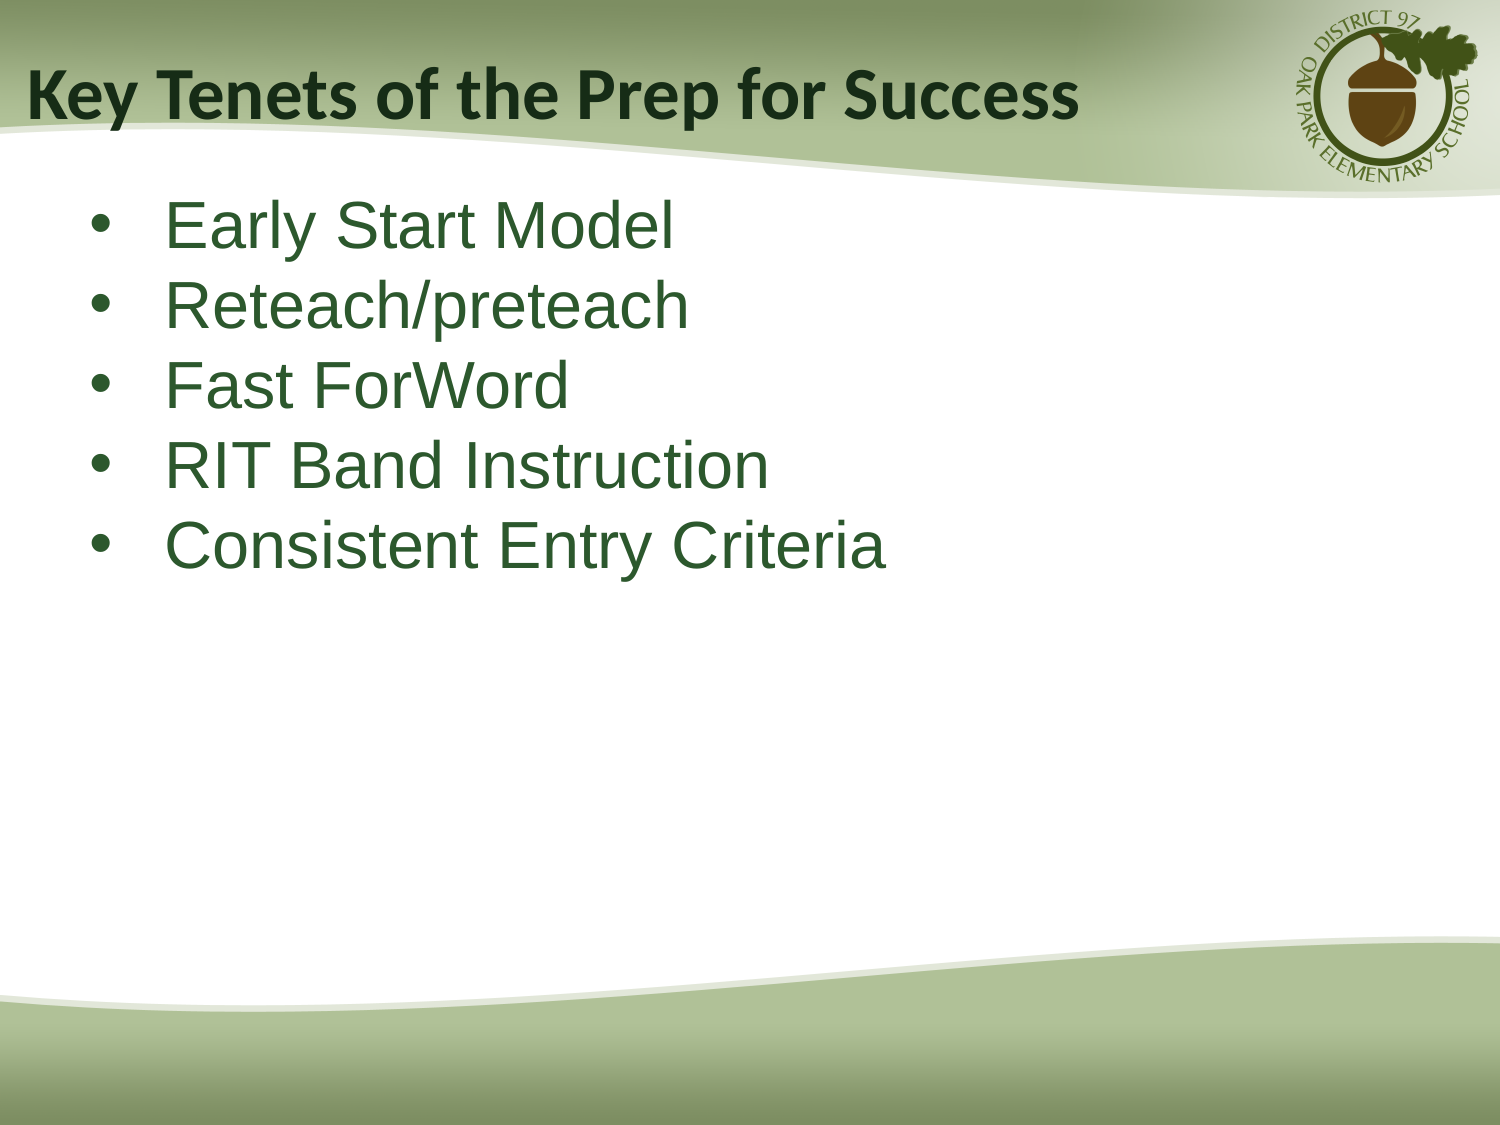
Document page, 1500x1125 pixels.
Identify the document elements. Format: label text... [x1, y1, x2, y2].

subtitle Early Start Model Reteach/preteach Fast ForWord RIT Band Instruction Consistent Entry Criteria [75, 174, 1363, 925]
title Key Tenets of the Prep for Success [12, 37, 1313, 175]
picture [0, 0, 1500, 1125]
